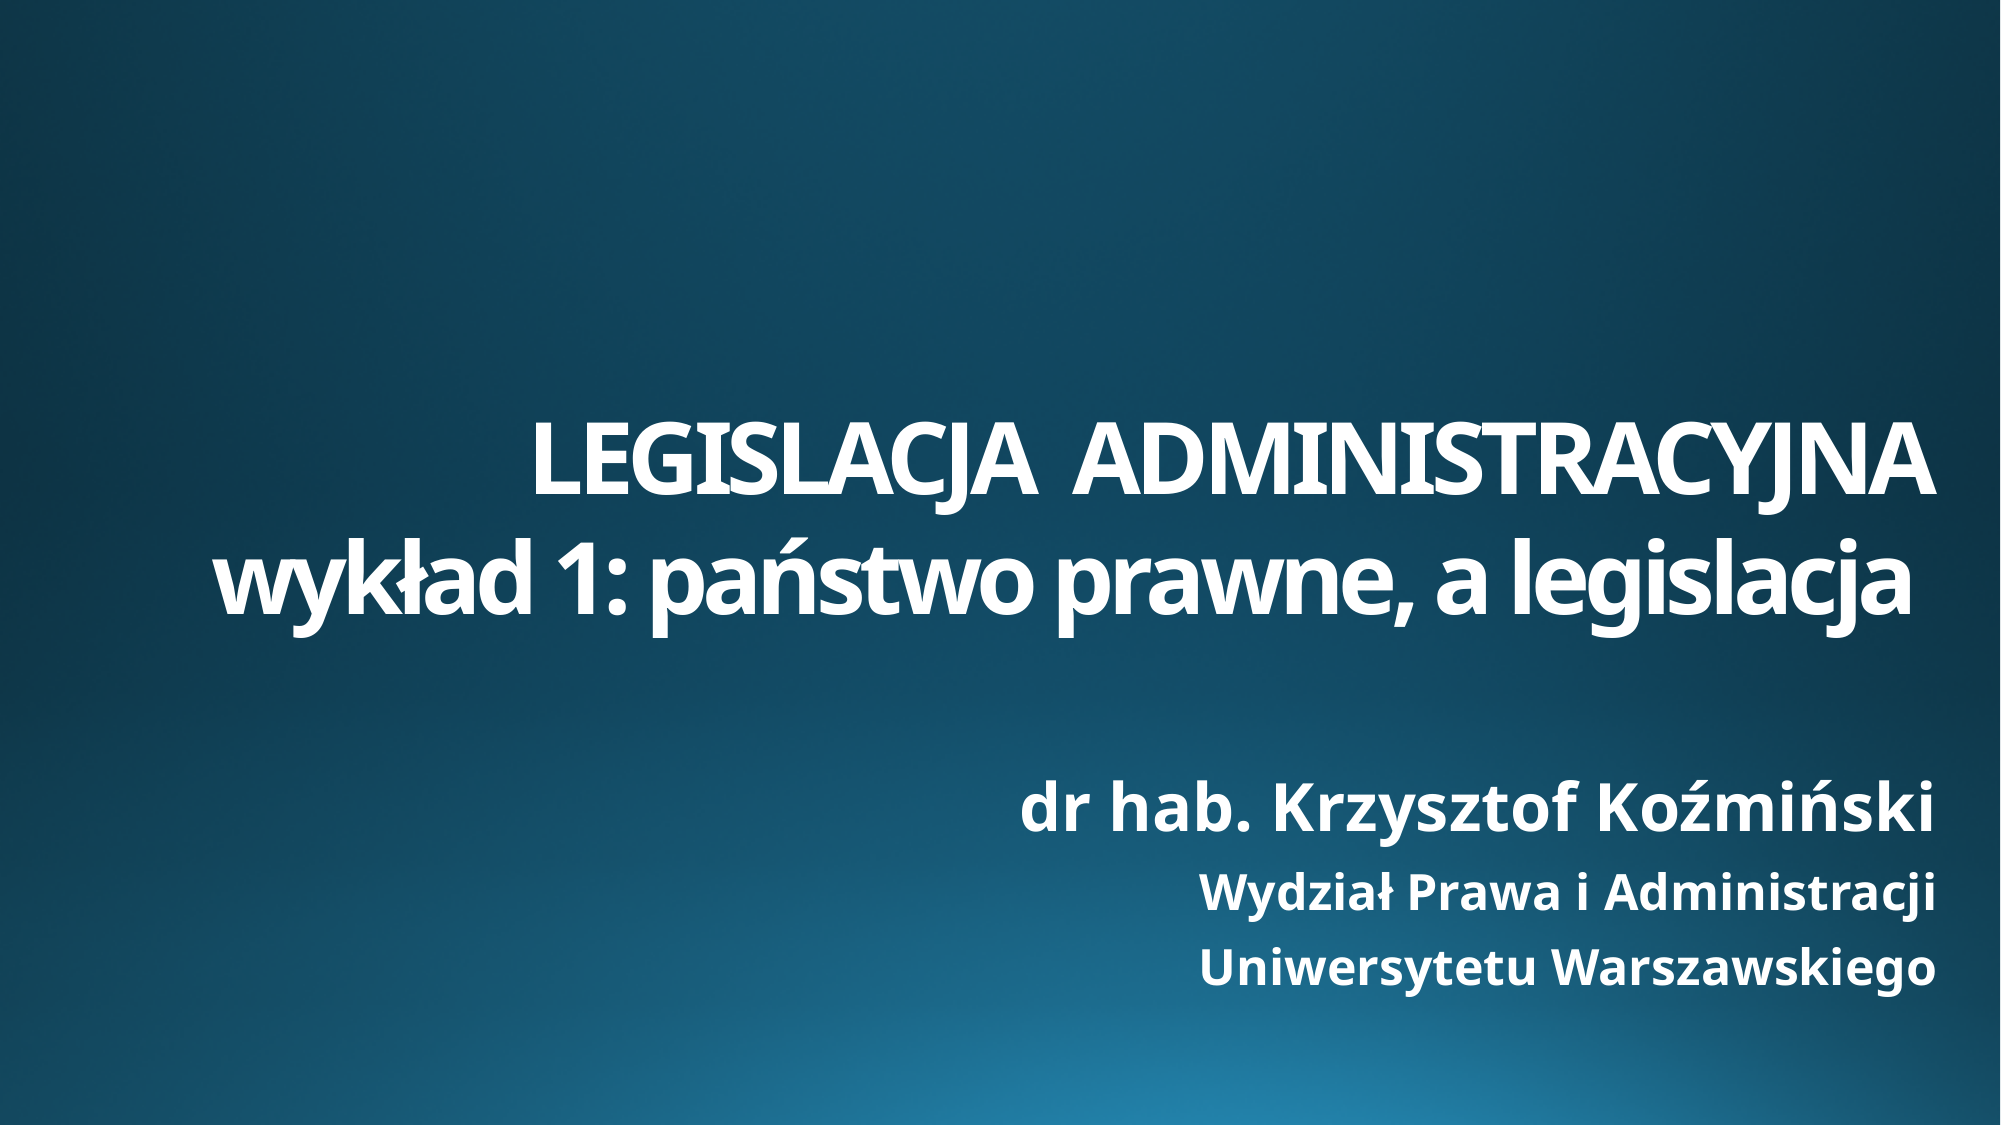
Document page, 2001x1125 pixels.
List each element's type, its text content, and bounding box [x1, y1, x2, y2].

picture [0, 0, 2001, 1125]
title LEGISLACJA ADMINISTRACYJNA wykład 1: państwo prawne, a legislacja [150, 387, 1953, 661]
subtitle dr hab. Krzysztof Koźmiński Wydział Prawa i Administracji Uniwersytetu Warszawskiego [452, 846, 1953, 1097]
